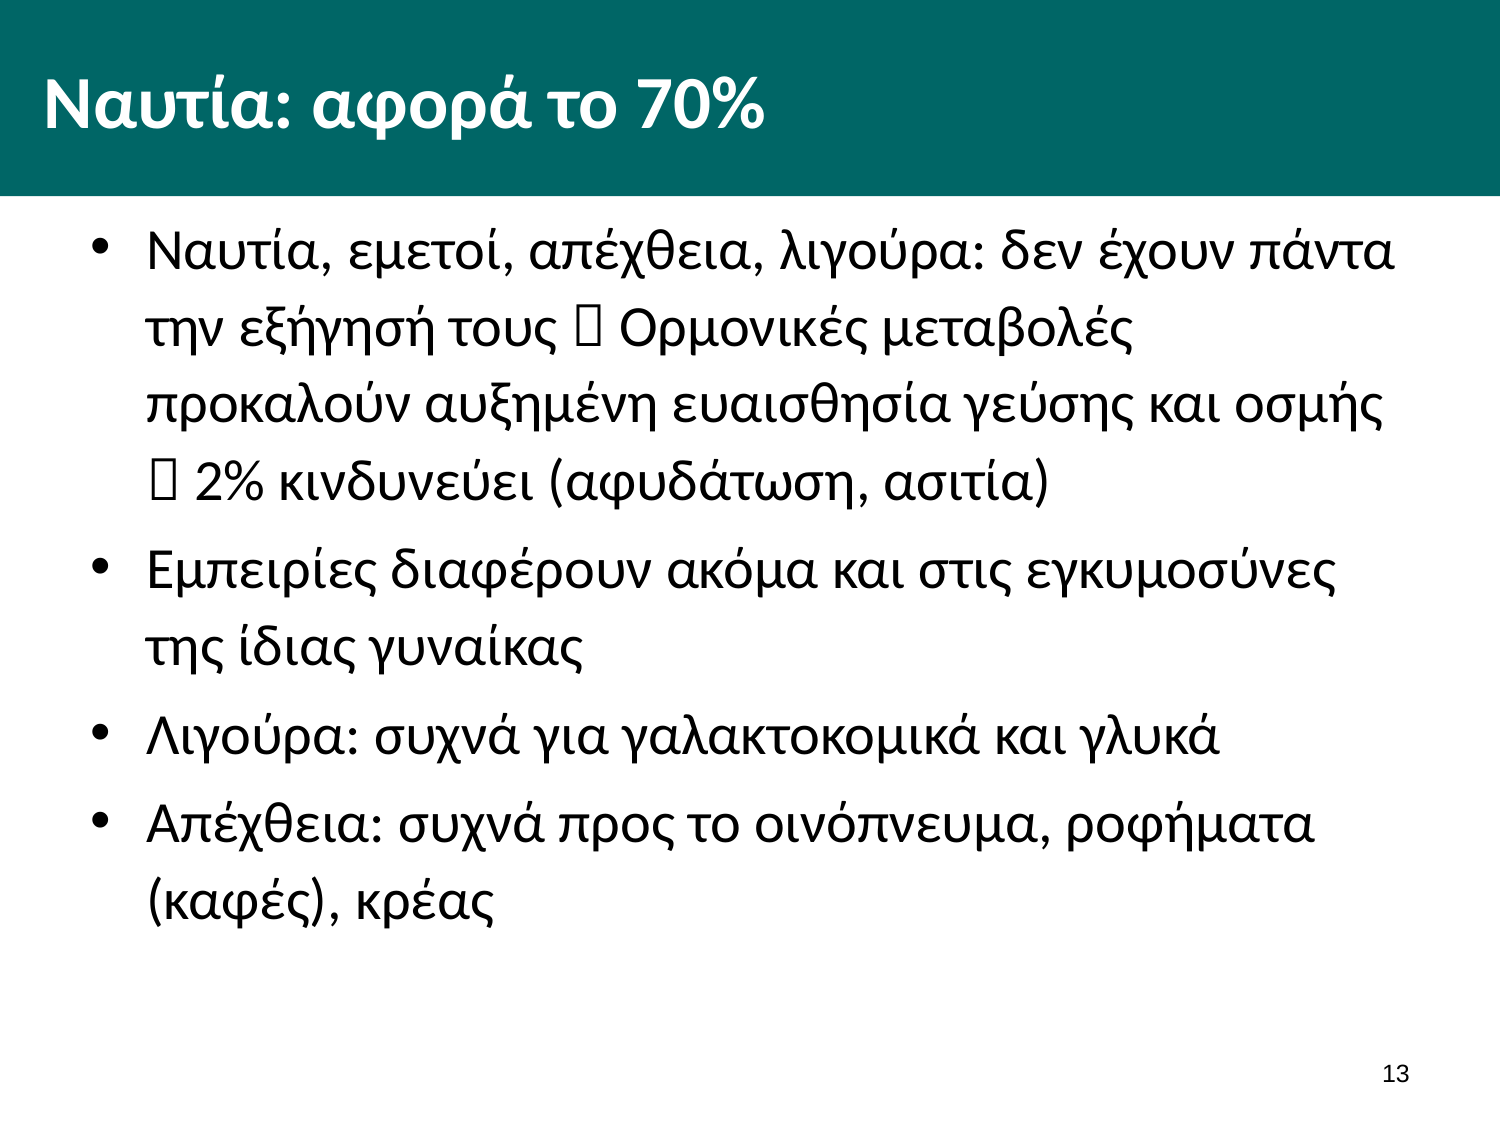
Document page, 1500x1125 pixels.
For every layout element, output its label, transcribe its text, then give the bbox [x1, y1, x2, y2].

slide_number 12 [1074, 1042, 1425, 1103]
title Ναυτία: αφορά το 70% [0, 0, 1500, 197]
list Ναυτία, εμετοί, απέχθεια, λιγούρα: δεν έχουν πάντα την εξήγησή τους  Ορμονικές μεταβολές προκαλούν αυξημένη ευαισθησία γεύσης και οσμής  2% κινδυνεύει (αφυδάτωση, ασιτία) Εμπειρίες διαφέρουν ακόμα και στις εγκυμοσύνες της ίδιας γυναίκας Λιγούρα: συχνά για γαλακτοκομικά και γλυκά Απέχθεια: συχνά προς το οινόπνευμα, ροφήματα (καφές), κρέας [75, 196, 1425, 1024]
